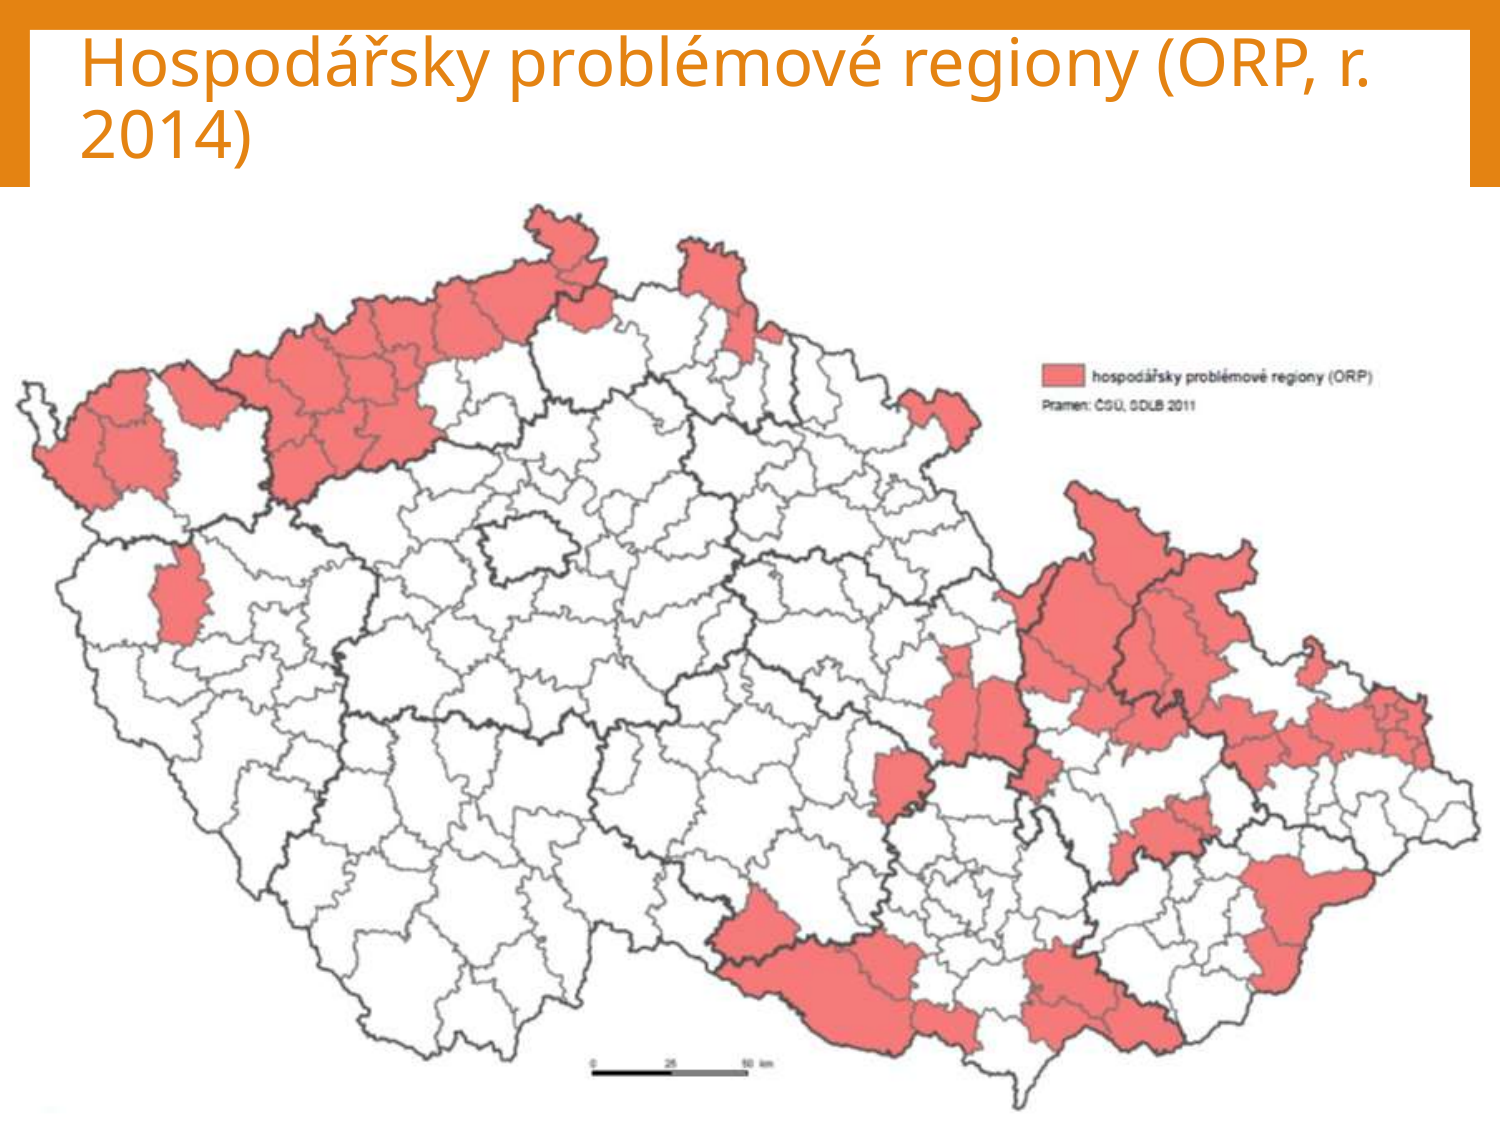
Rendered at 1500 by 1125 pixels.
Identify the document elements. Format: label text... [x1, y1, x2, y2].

title Hospodářsky problémové regiony (ORP, r. 2014) [64, 7, 1500, 187]
picture [0, 187, 1500, 1125]
